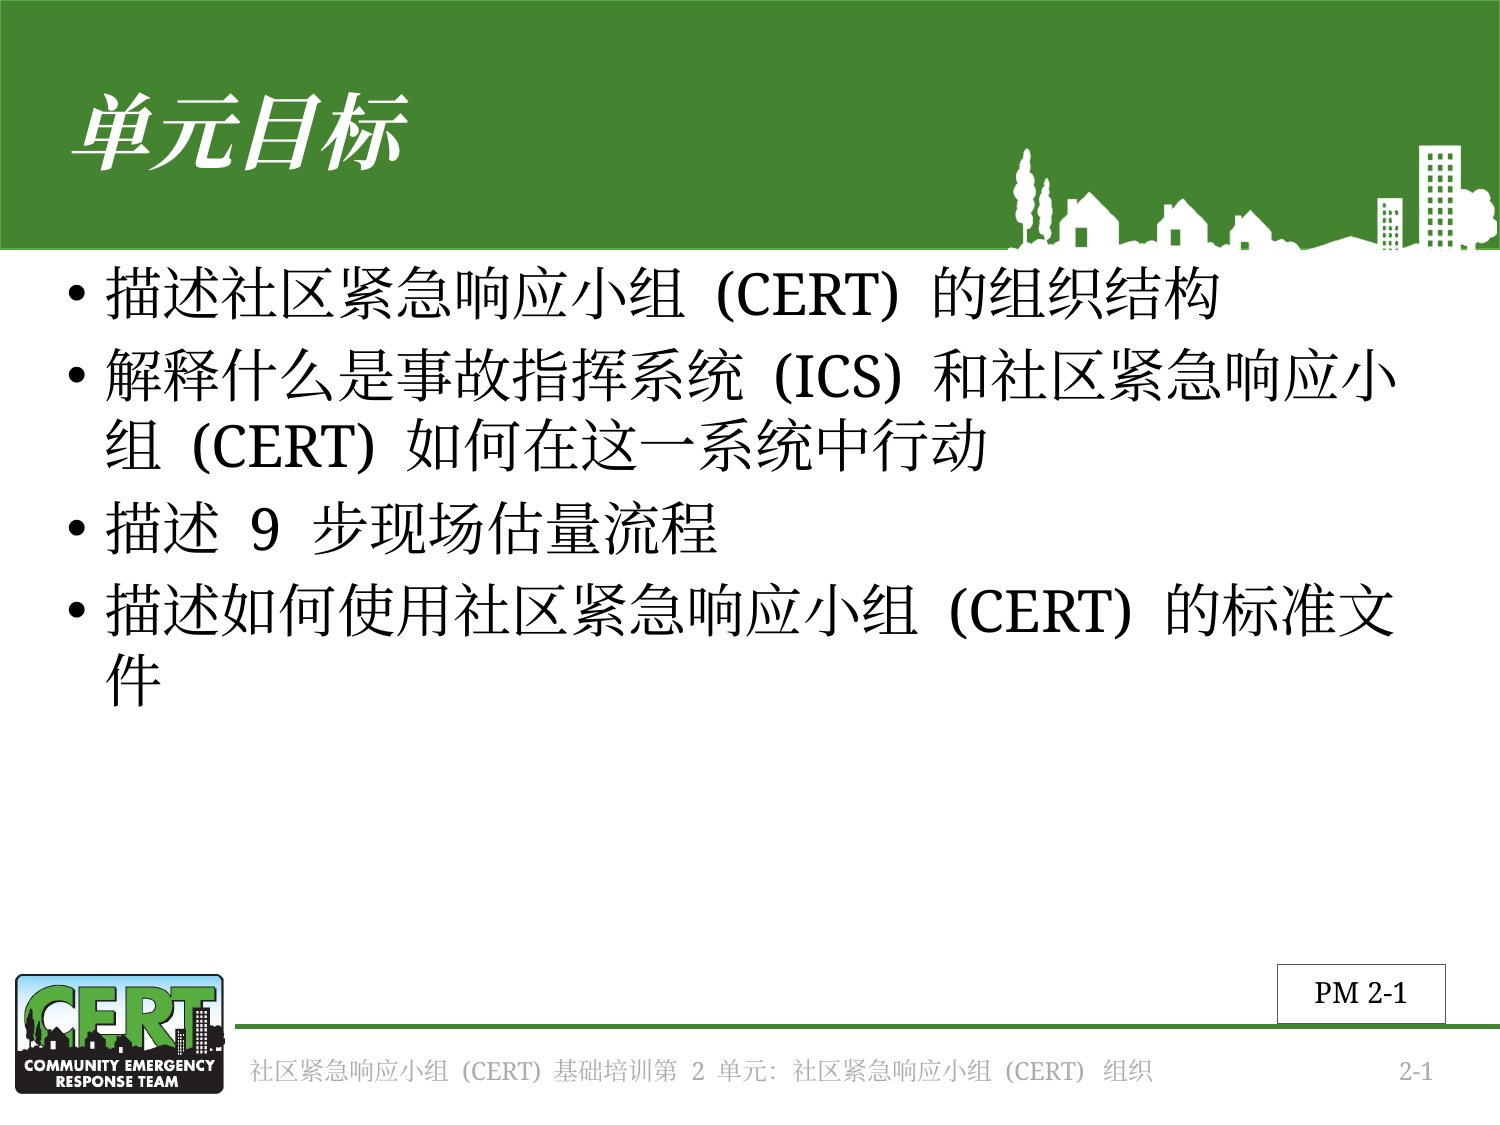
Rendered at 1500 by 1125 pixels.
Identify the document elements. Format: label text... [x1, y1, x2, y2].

list 描述社区紧急响应小组 (CERT) 的组织结构 解释什么是事故指挥系统 (ICS) 和社区紧急响应小组 (CERT) 如何在这一系统中行动 描述 9 步现场估量流程 描述如何使用社区紧急响应小组 (CERT) 的标准文件 [51, 249, 1449, 1034]
picture [14, 973, 225, 1094]
list PM 2-1 [1277, 964, 1446, 1024]
list 2-1 [1153, 1047, 1450, 1098]
picture [1005, 138, 1500, 252]
list 社区紧急响应小组 (CERT) 基础培训第 2 单元：社区紧急响应小组 (CERT) 组织 [234, 1047, 1153, 1098]
title 单元目标 [51, 52, 1005, 220]
